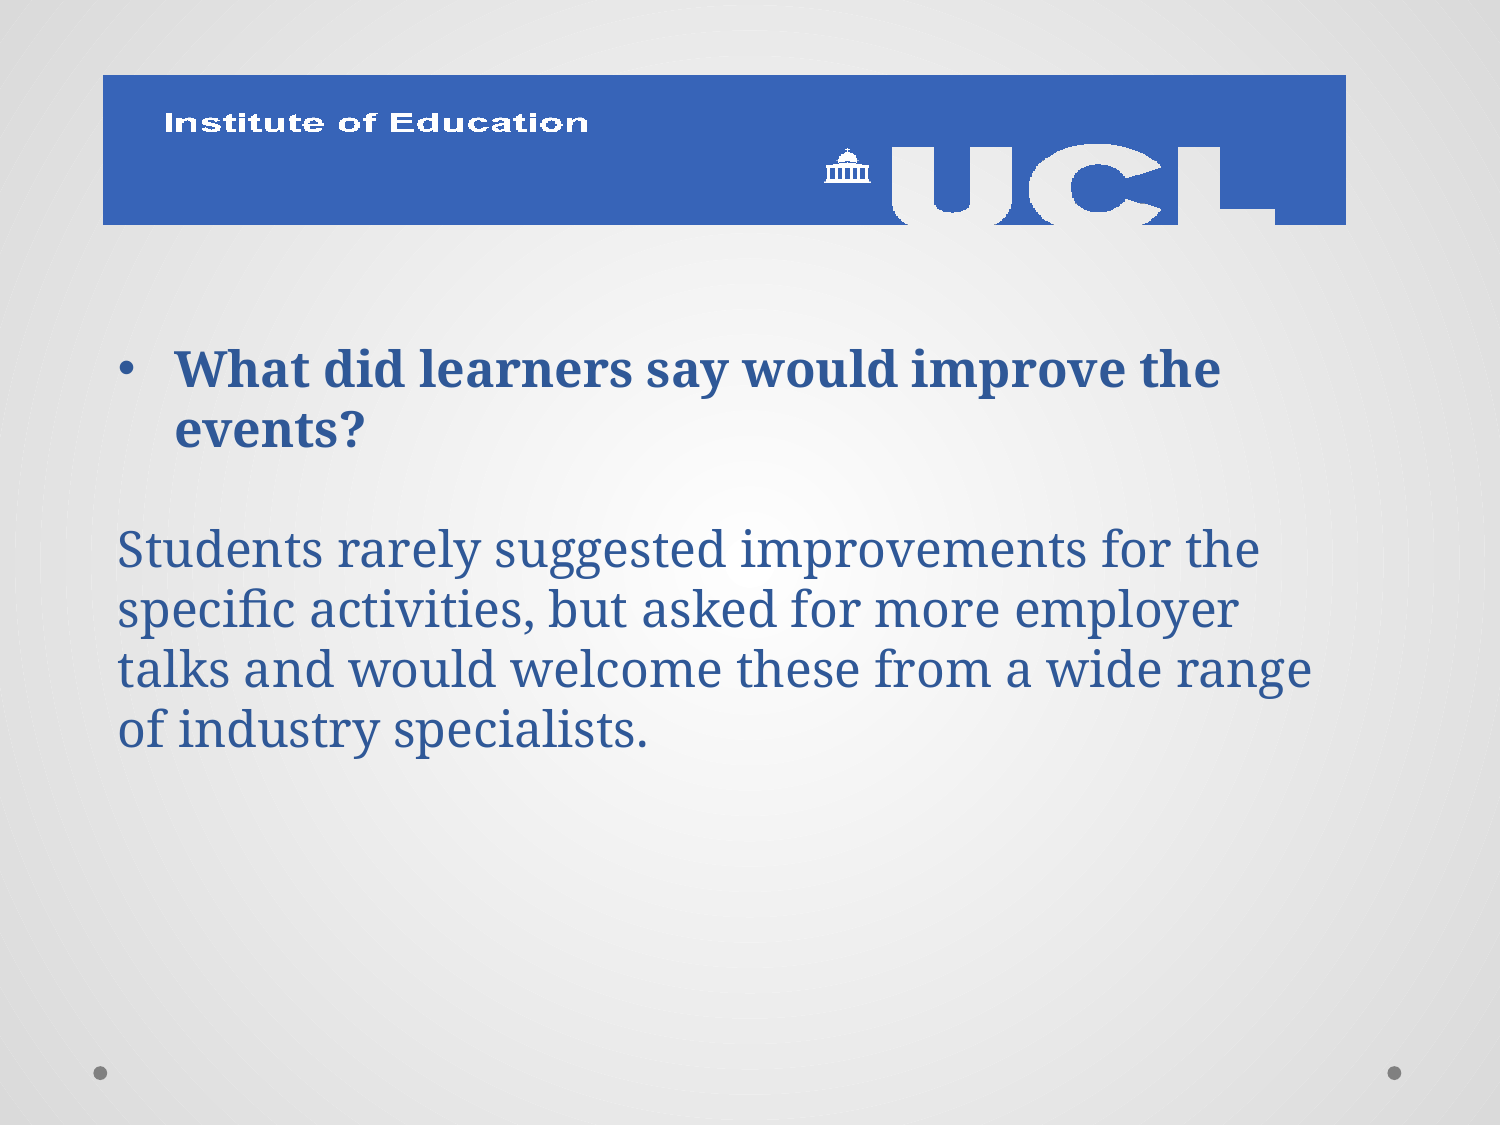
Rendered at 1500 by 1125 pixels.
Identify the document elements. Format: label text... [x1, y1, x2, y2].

text_box What did learners say would improve the events? Students rarely suggested improvements for the specific activities, but asked for more employer talks and would welcome these from a wide range of industry specialists. [103, 269, 1348, 825]
picture [102, 74, 1348, 226]
